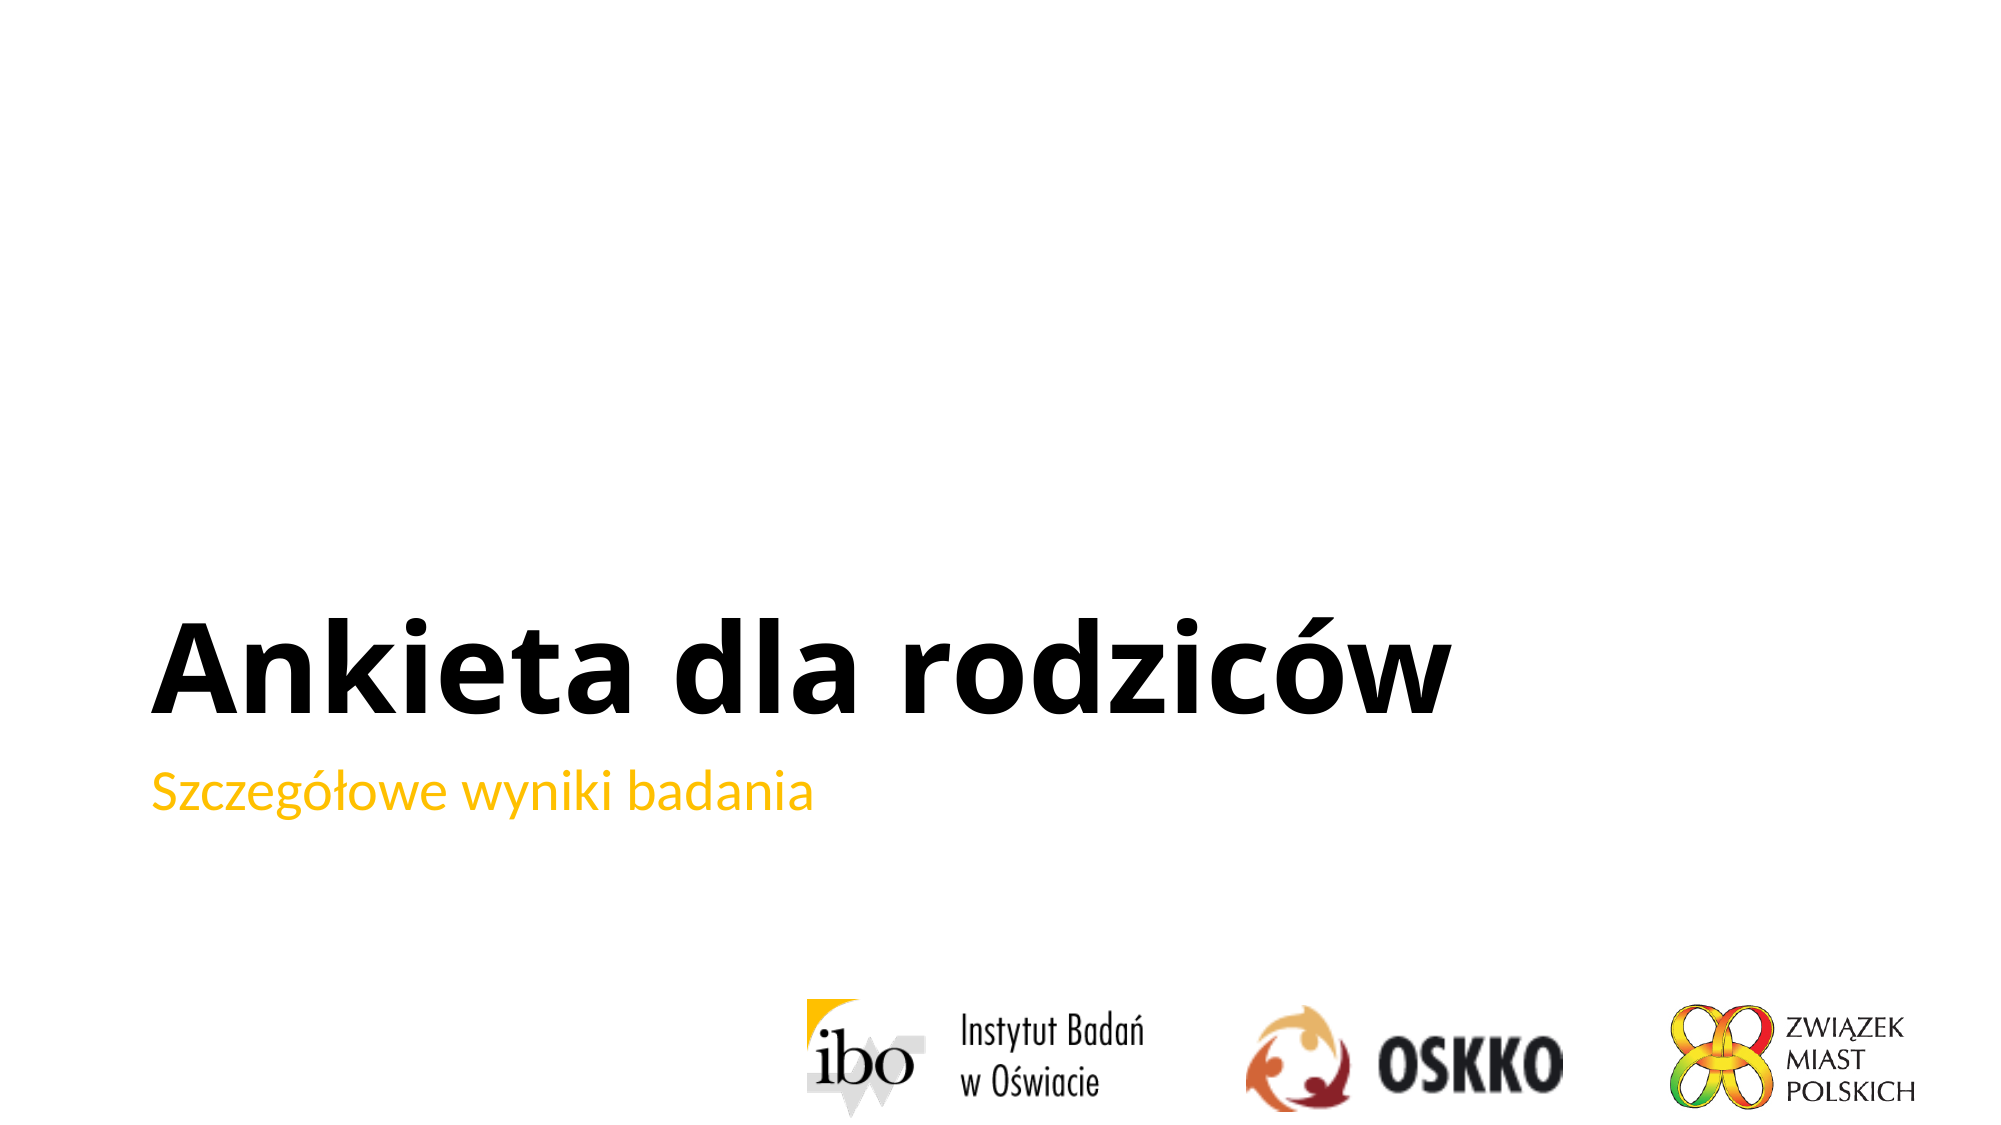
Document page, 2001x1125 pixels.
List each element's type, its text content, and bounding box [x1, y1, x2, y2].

picture [1246, 1005, 1563, 1112]
list Szczegółowe wyniki badania [136, 752, 1862, 999]
picture [1662, 999, 1928, 1118]
title Ankieta dla rodziców [136, 280, 1862, 749]
picture [807, 999, 1146, 1118]
